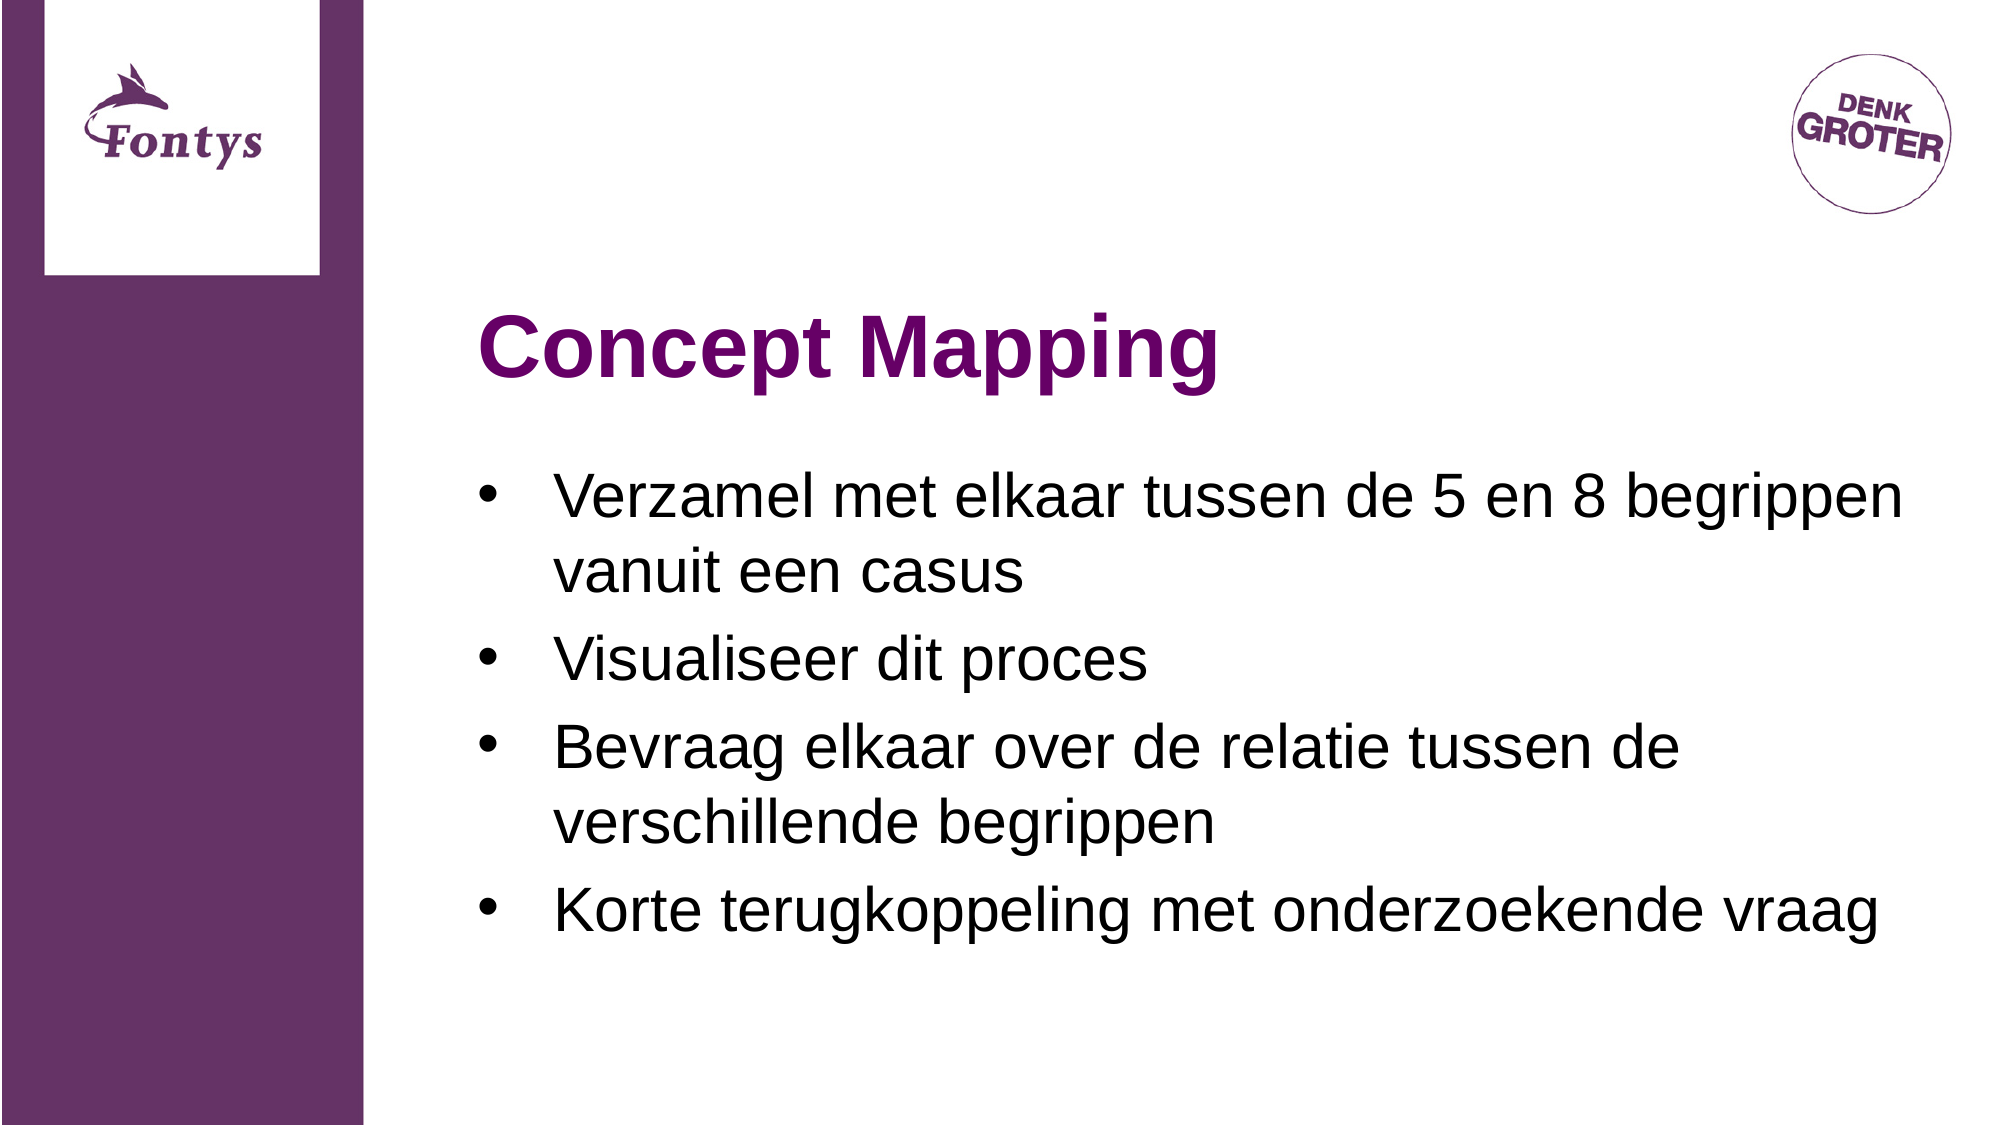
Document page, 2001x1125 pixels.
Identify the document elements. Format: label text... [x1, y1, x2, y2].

picture [0, 0, 2000, 1125]
list Verzamel met elkaar tussen de 5 en 8 begrippen vanuit een casus Visualiseer dit proces Bevraag elkaar over de relatie tussen de verschillende begrippen Korte terugkoppeling met onderzoekende vraag [462, 447, 1942, 1002]
title Concept Mapping [462, 248, 1942, 437]
